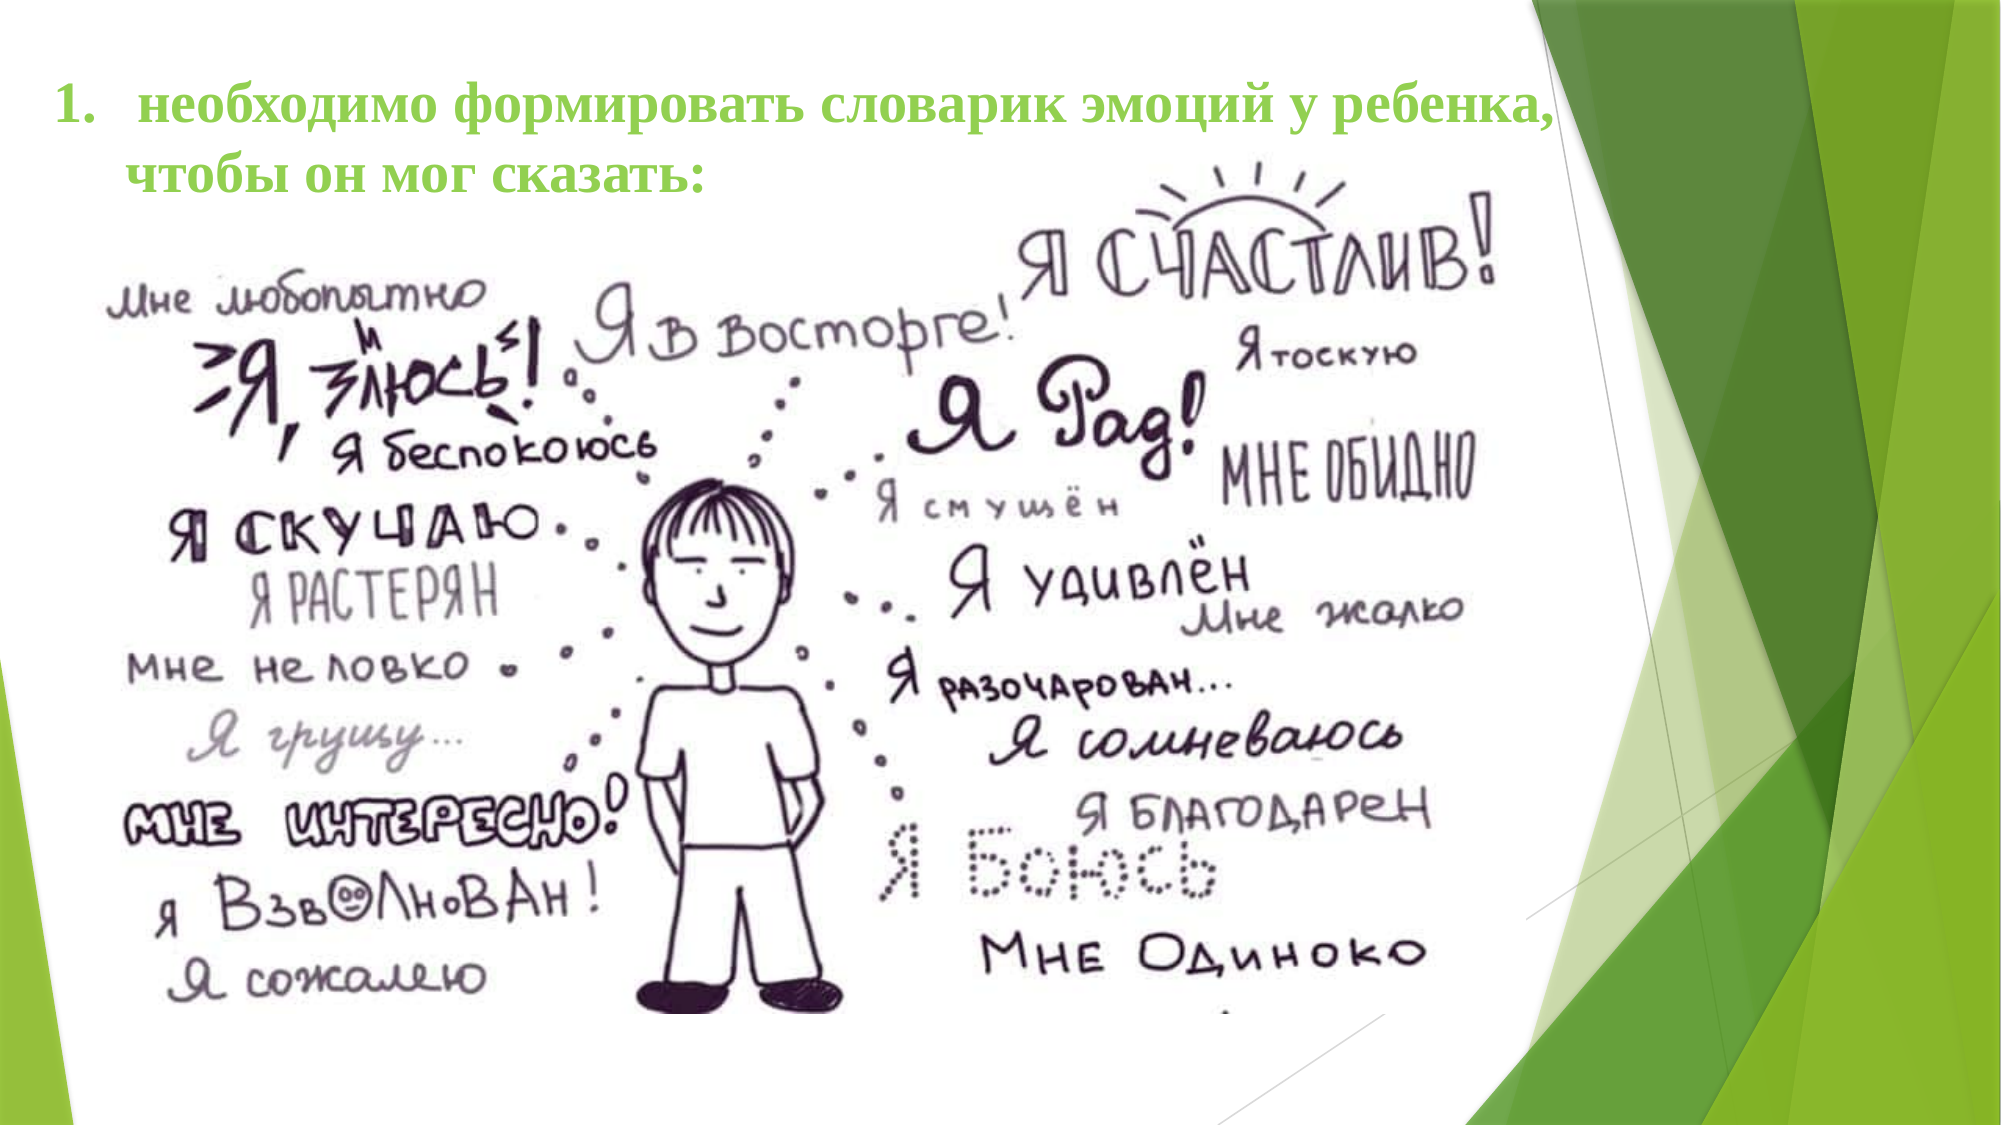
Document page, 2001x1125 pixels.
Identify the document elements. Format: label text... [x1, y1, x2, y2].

text_box необходимо формировать словарик эмоций у ребенка, чтобы он мог сказать: [38, 56, 1875, 212]
picture [81, 134, 1527, 1014]
